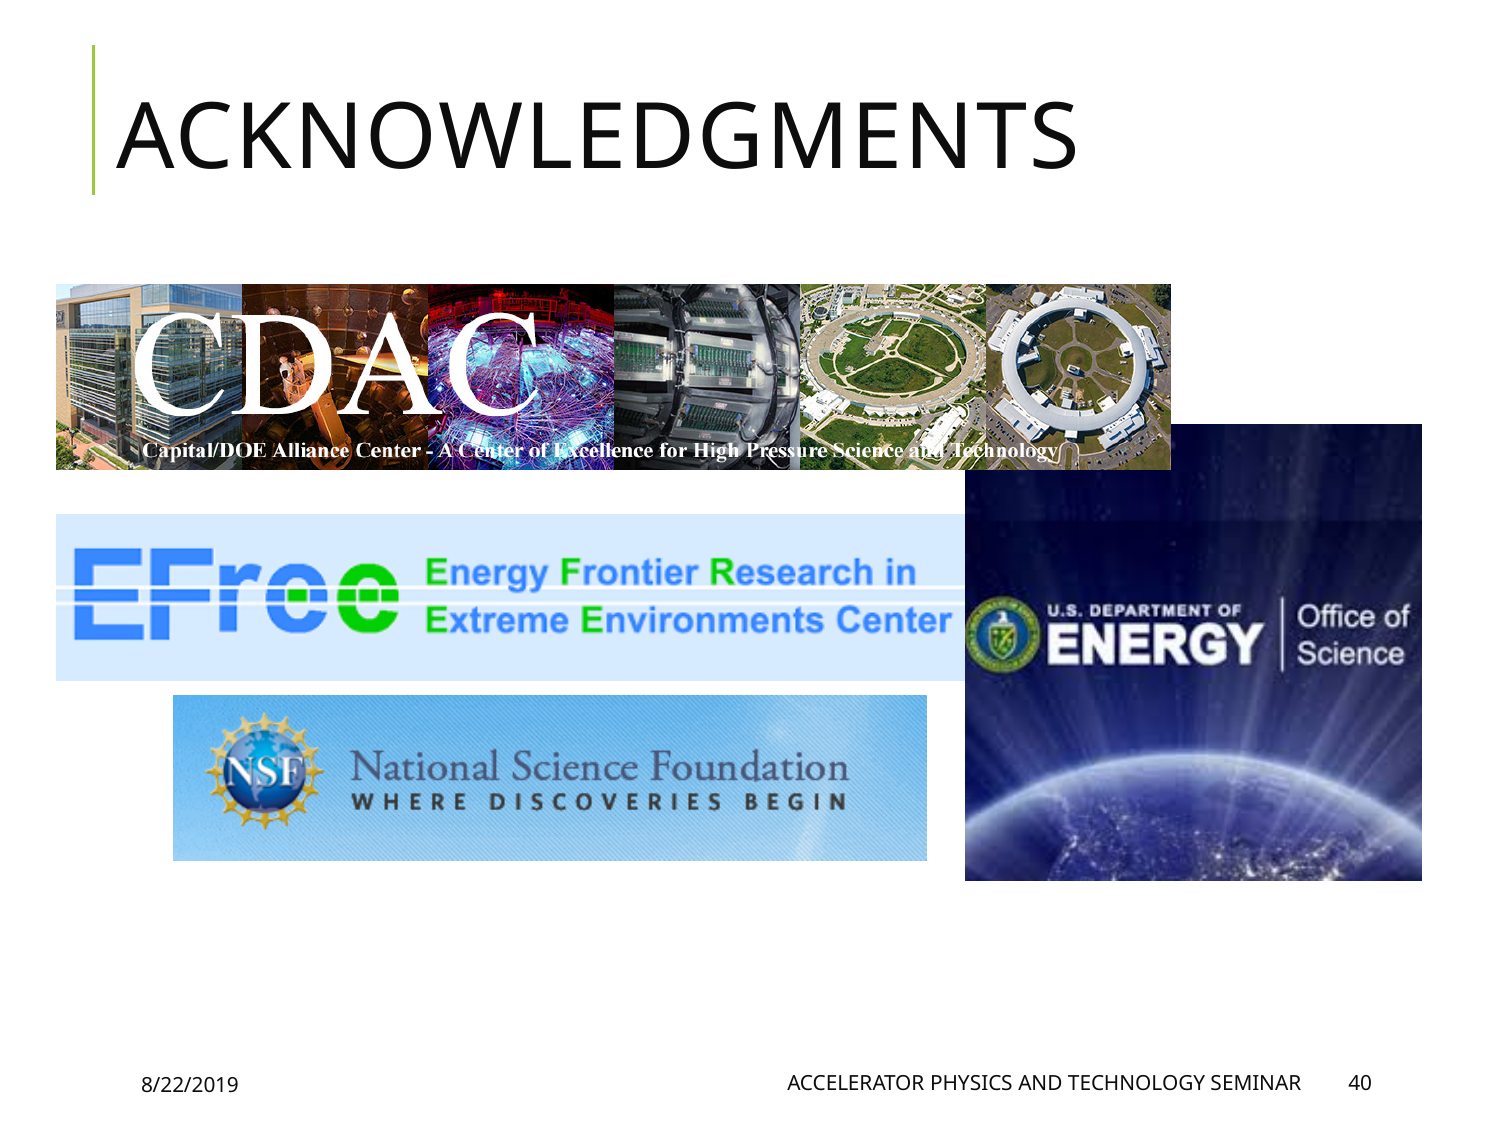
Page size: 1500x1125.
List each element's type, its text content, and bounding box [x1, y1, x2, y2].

picture [56, 283, 1423, 881]
picture [173, 694, 927, 861]
text_box Acknowledgments [101, 18, 1298, 265]
slide_number 40 [1333, 1061, 1454, 1107]
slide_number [126, 1061, 392, 1107]
footer Accelerator Physics and Technology Seminar [595, 1061, 1322, 1107]
